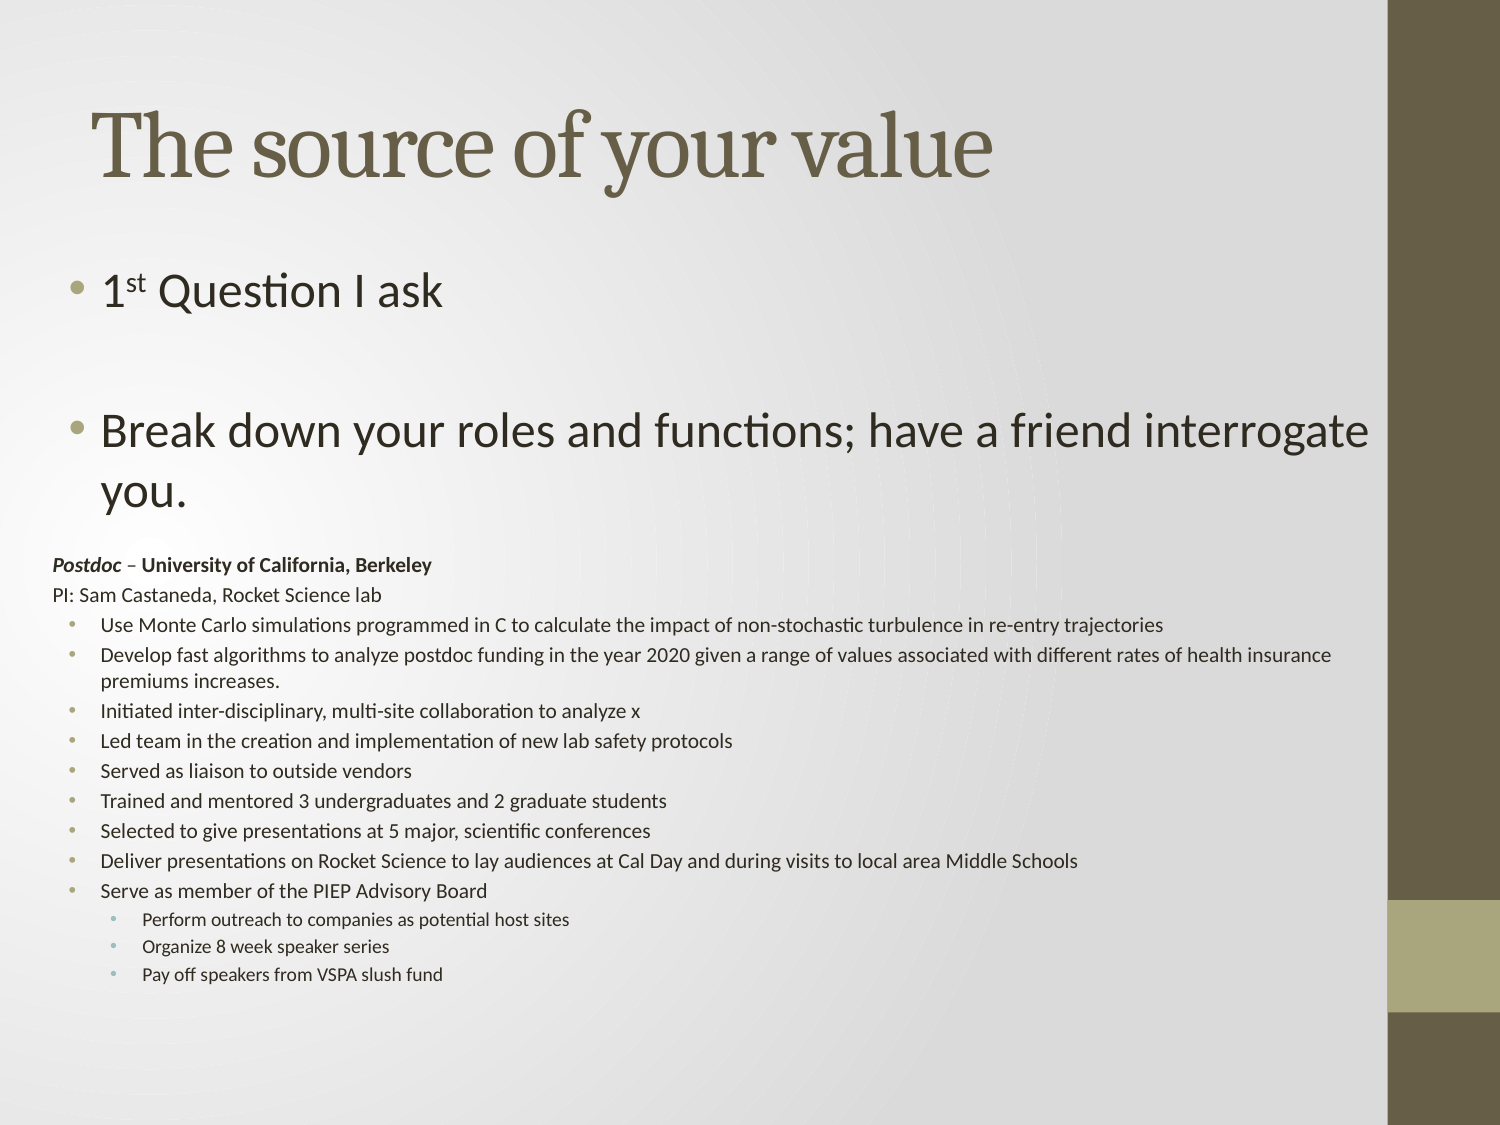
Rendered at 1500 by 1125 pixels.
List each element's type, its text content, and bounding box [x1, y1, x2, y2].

list 1st Question I ask Break down your roles and functions; have a friend interrogate you. Postdoc – University of California, Berkeley PI: Sam Castaneda, Rocket Science lab Use Monte Carlo simulations programmed in C to calculate the impact of non-stochastic turbulence in re-entry trajectories Develop fast algorithms to analyze postdoc funding in the year 2020 given a range of values associated with different rates of health insurance premiums increases. Initiated inter-disciplinary, multi-site collaboration to analyze x Led team in the creation and implementation of new lab safety protocols Served as liaison to outside vendors Trained and mentored 3 undergraduates and 2 graduate students Selected to give presentations at 5 major, scientific conferences Deliver presentations on Rocket Science to lay audiences at Cal Day and during visits to local area Middle Schools Serve as member of the PIEP Advisory Board Perform outreach to companies as potential host sites Organize 8 week speaker series Pay off speakers from VSPA slush fund [37, 249, 1388, 993]
title The source of your value [75, 45, 1325, 233]
